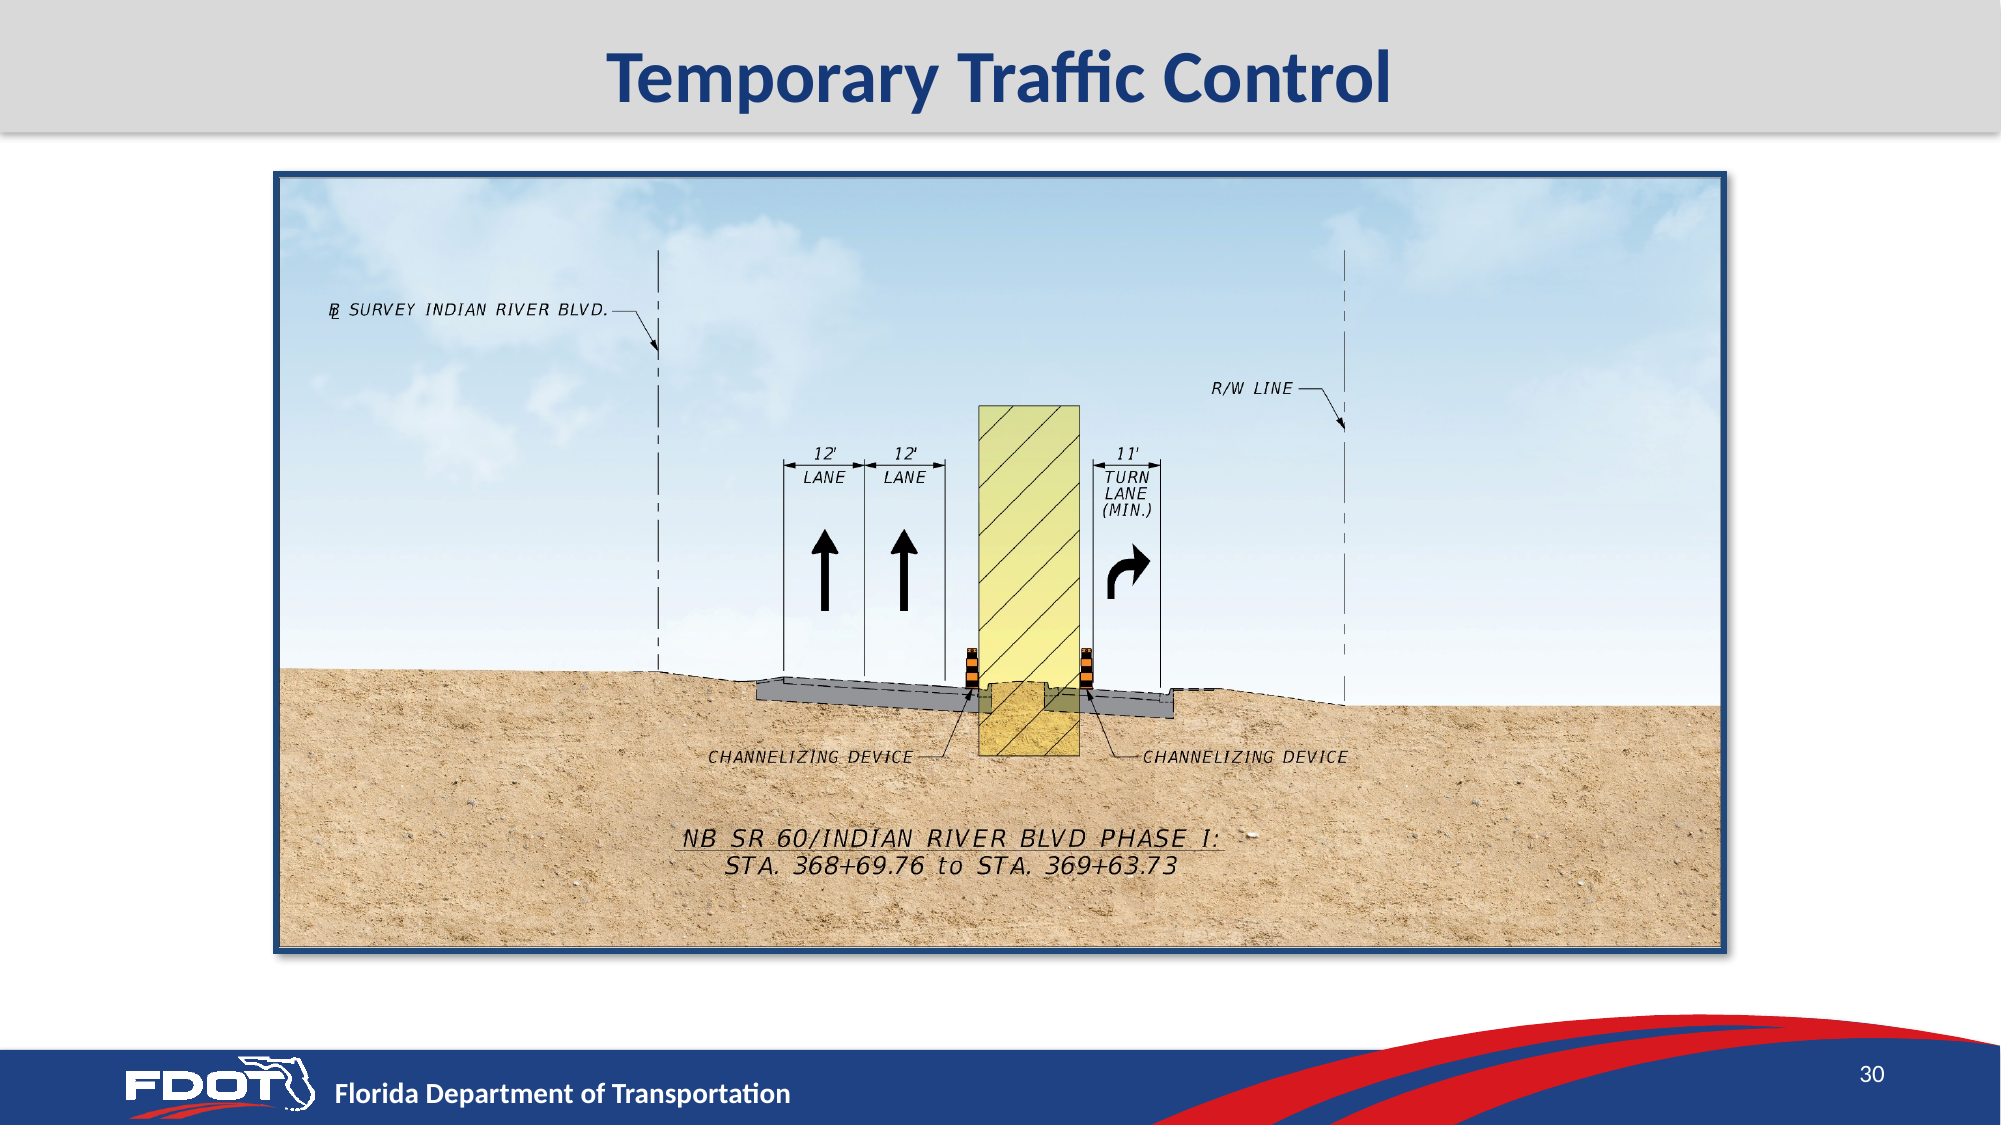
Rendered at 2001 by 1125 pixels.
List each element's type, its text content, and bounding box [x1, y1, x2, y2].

text_box Temporary Traffic Control [99, 0, 1900, 125]
picture [279, 176, 1721, 949]
slide_number 30 [1433, 1042, 1900, 1103]
picture [120, 1054, 320, 1121]
